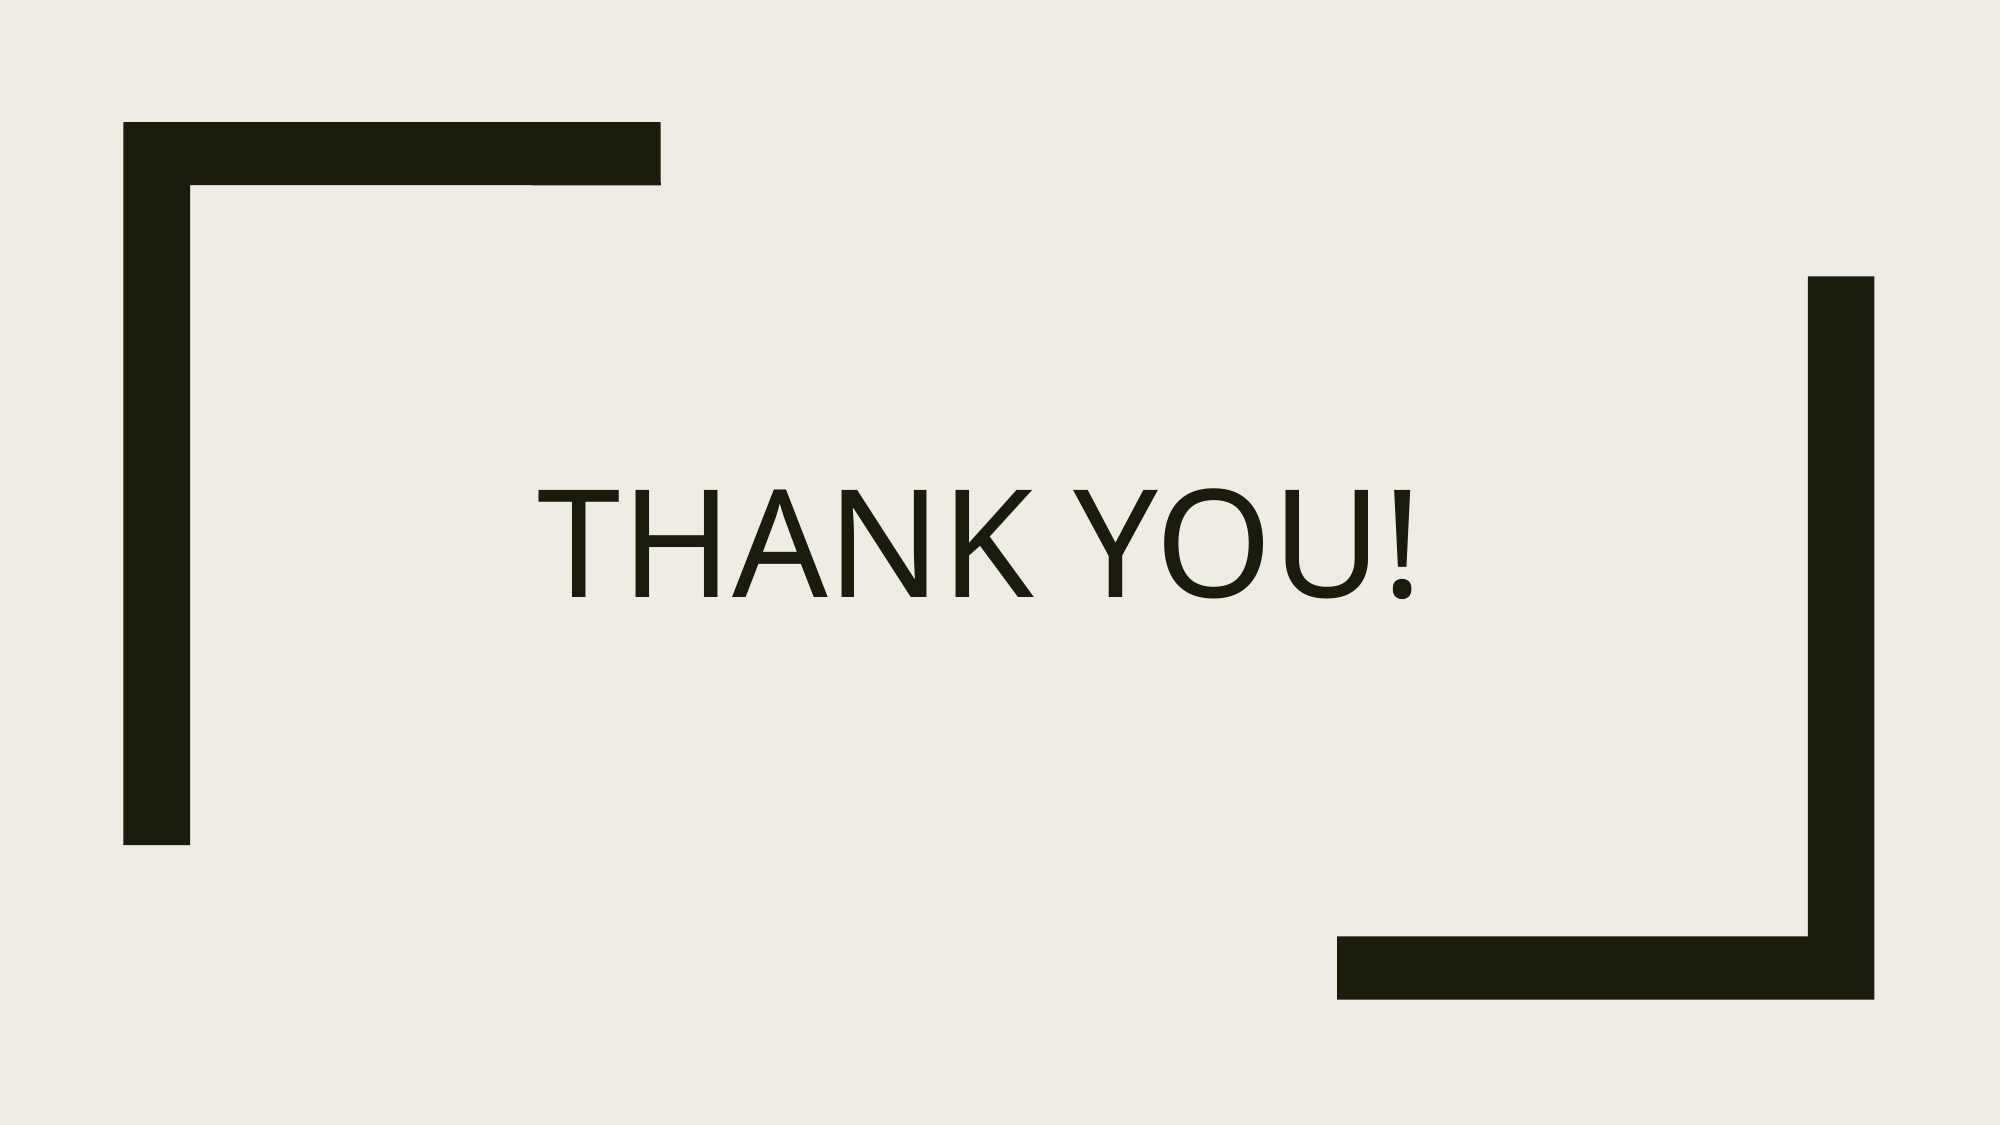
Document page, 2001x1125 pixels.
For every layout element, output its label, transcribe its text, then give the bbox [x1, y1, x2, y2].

title Thank you! [314, 293, 1686, 638]
